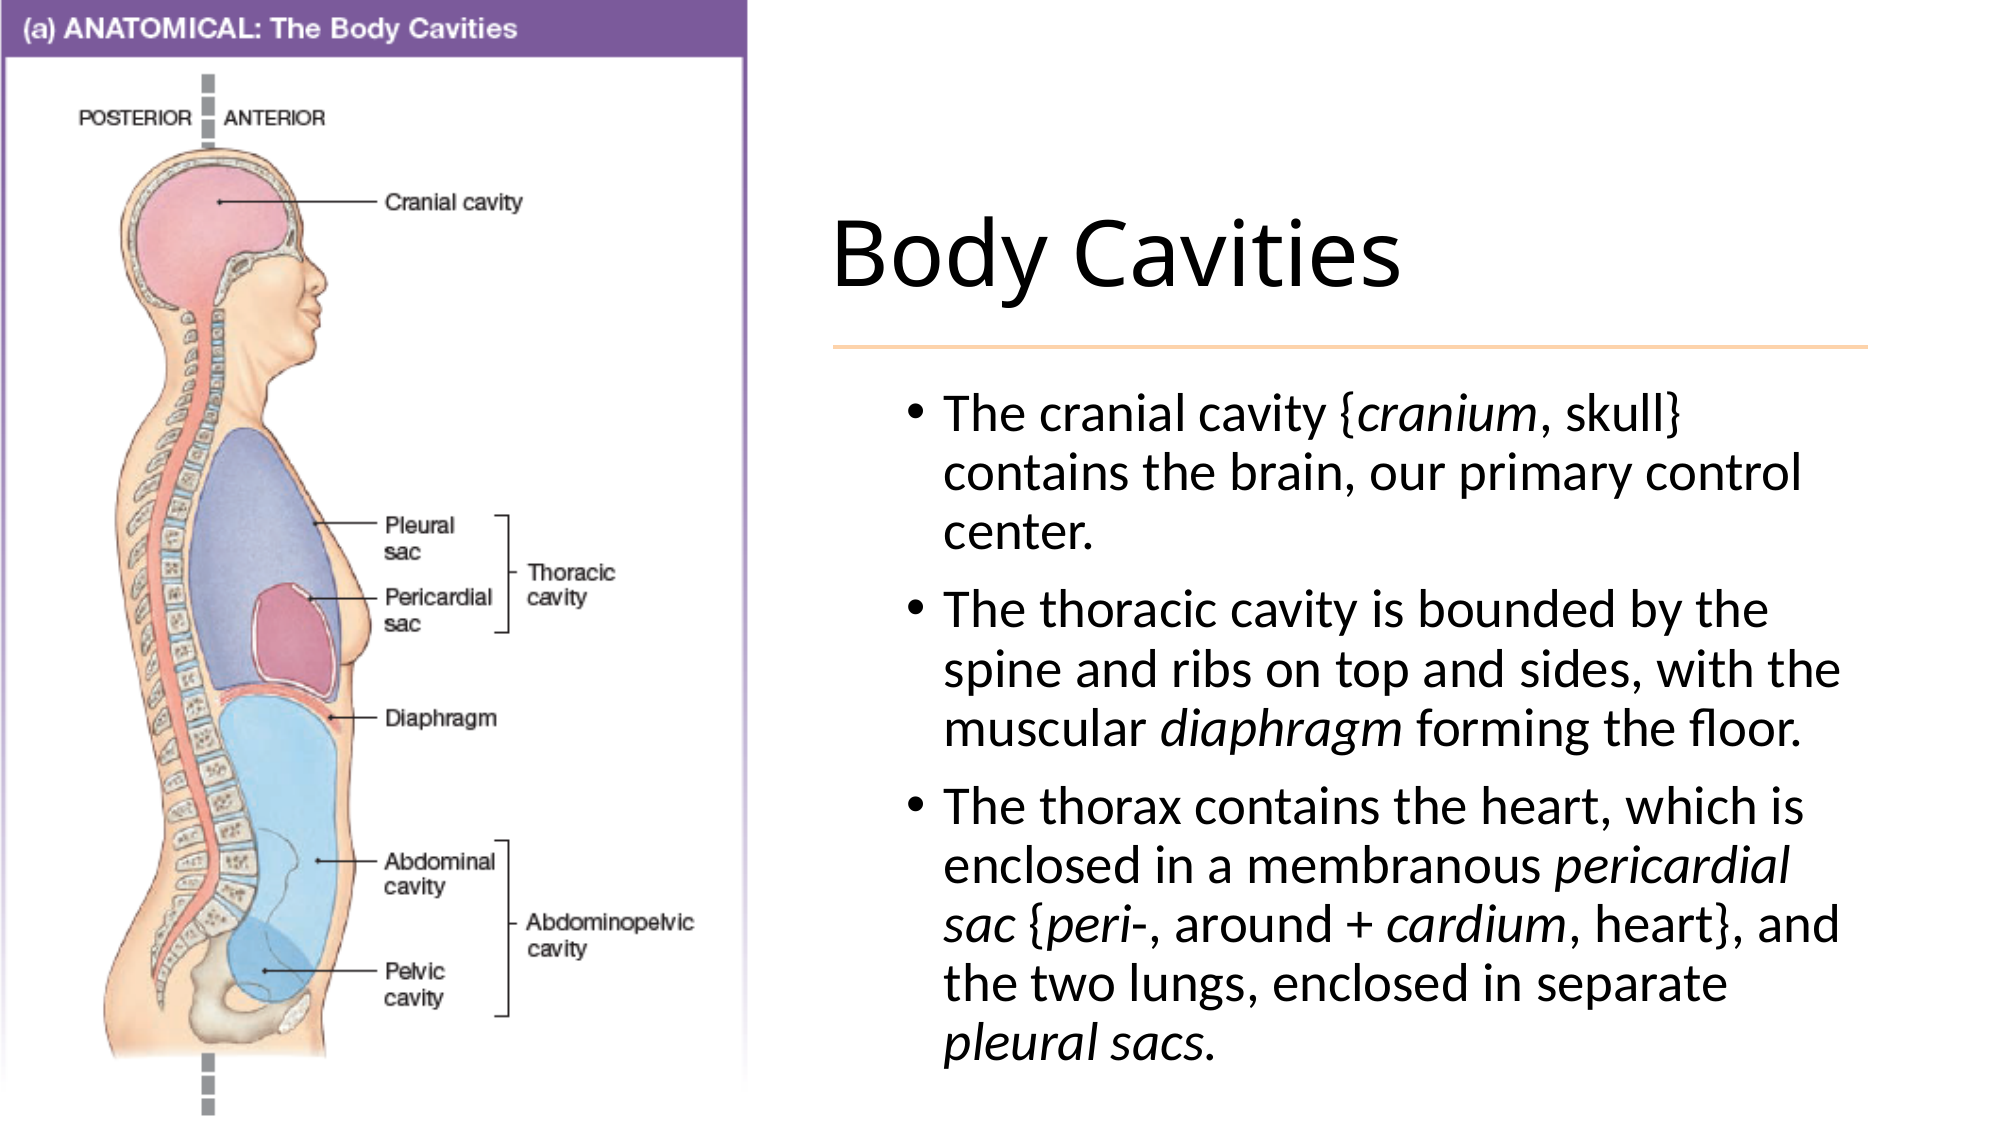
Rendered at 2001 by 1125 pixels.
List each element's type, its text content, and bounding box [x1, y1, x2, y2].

list The cranial cavity {cranium, skull} contains the brain, our primary control center. The thoracic cavity is bounded by the spine and ribs on top and sides, with the muscular diaphragm forming the floor. The thorax contains the heart, which is enclosed in a membranous pericardial sac {peri-, around + cardium, heart}, and the two lungs, enclosed in separate pleural sacs. [890, 376, 1869, 1091]
title Body Cavities [814, 103, 1895, 315]
picture [0, 0, 761, 1125]
